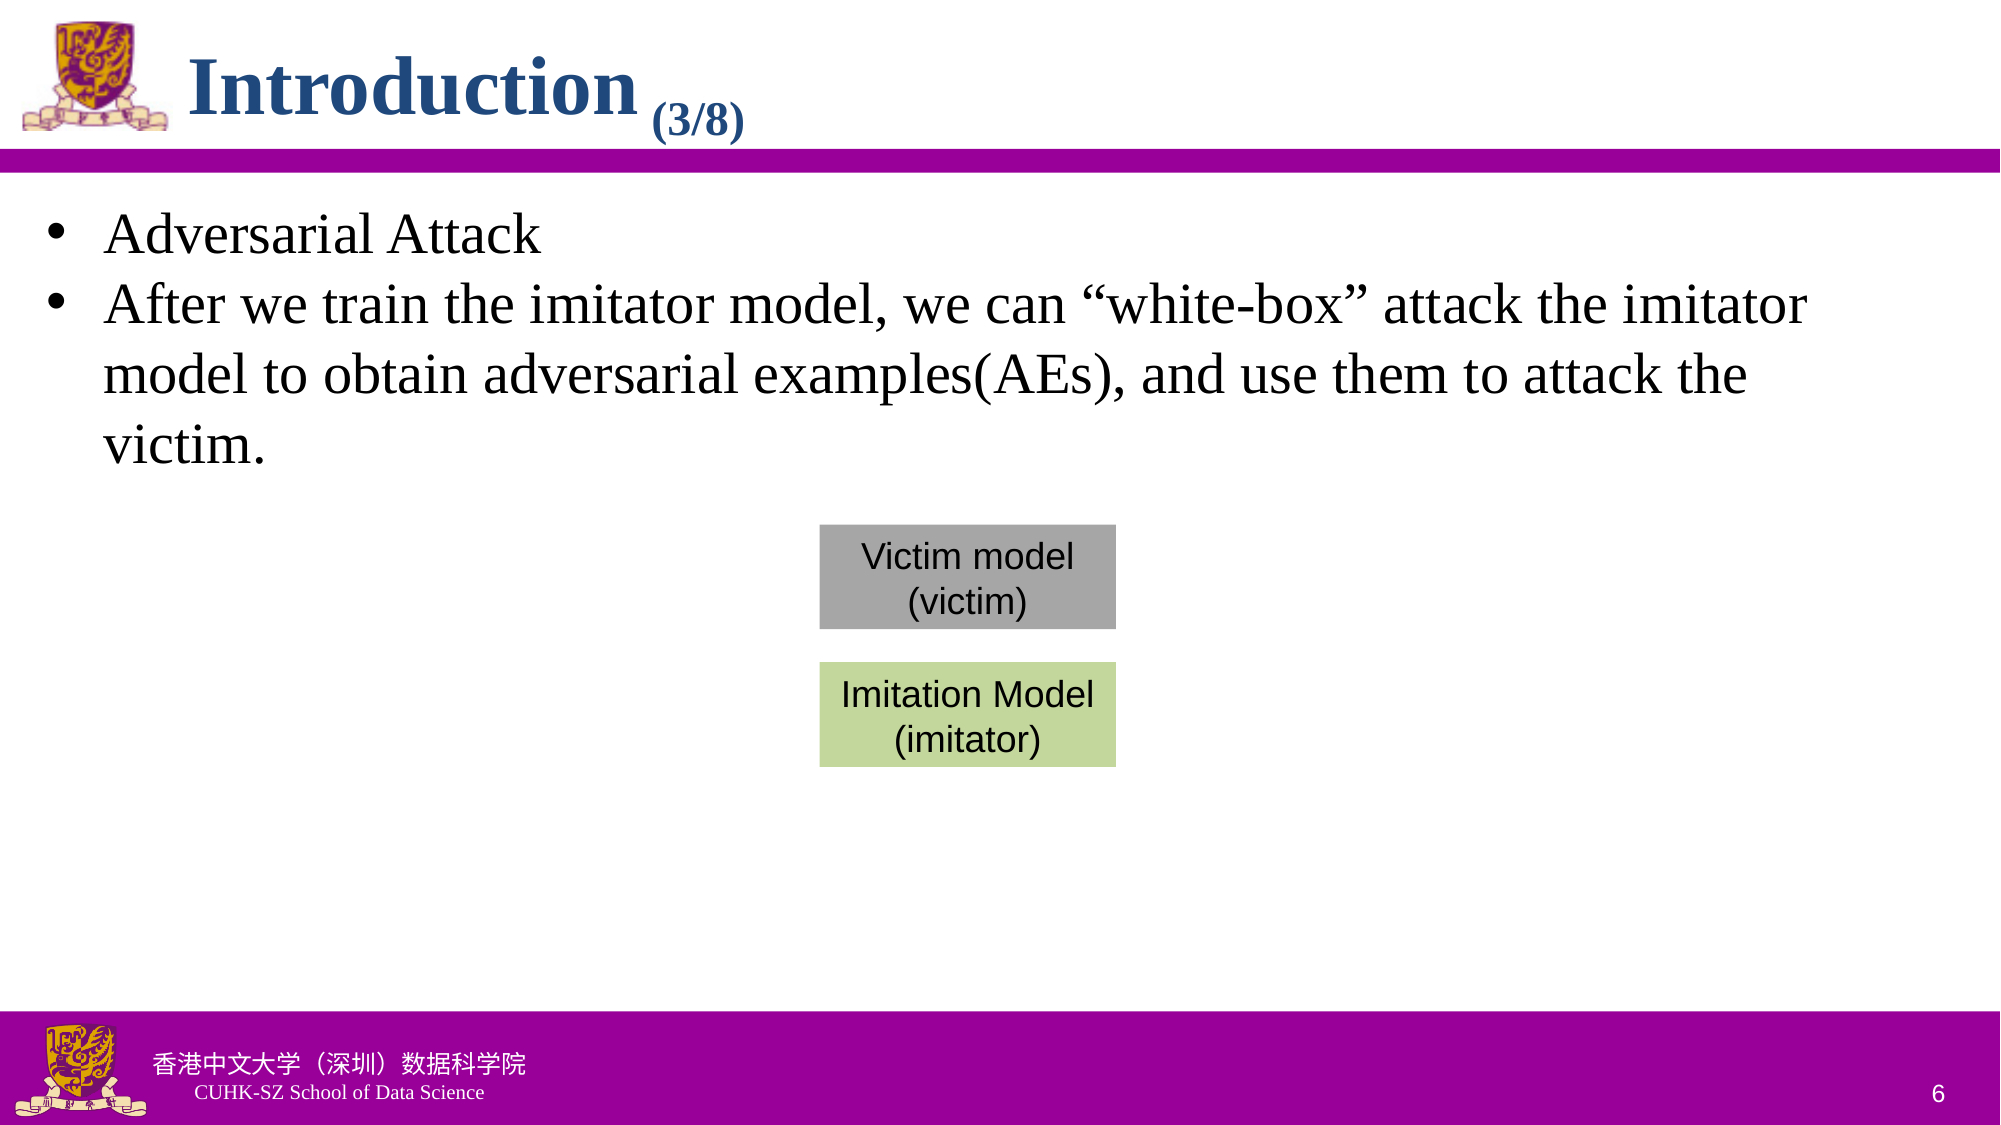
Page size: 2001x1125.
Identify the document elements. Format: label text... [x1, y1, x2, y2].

picture [14, 1023, 149, 1117]
slide_number 6 [1493, 1070, 1961, 1125]
text_box Imitation Model (imitator) [819, 662, 1116, 767]
text_box Adversarial Attack After we train the imitator model, we can “white-box” attack the imitator model to obtain adversarial examples(AEs), and use them to attack the victim. [32, 187, 1919, 483]
text_box Victim model (victim) [819, 524, 1116, 630]
picture [21, 20, 173, 131]
text_box Introduction (3/8) [172, 23, 1898, 138]
